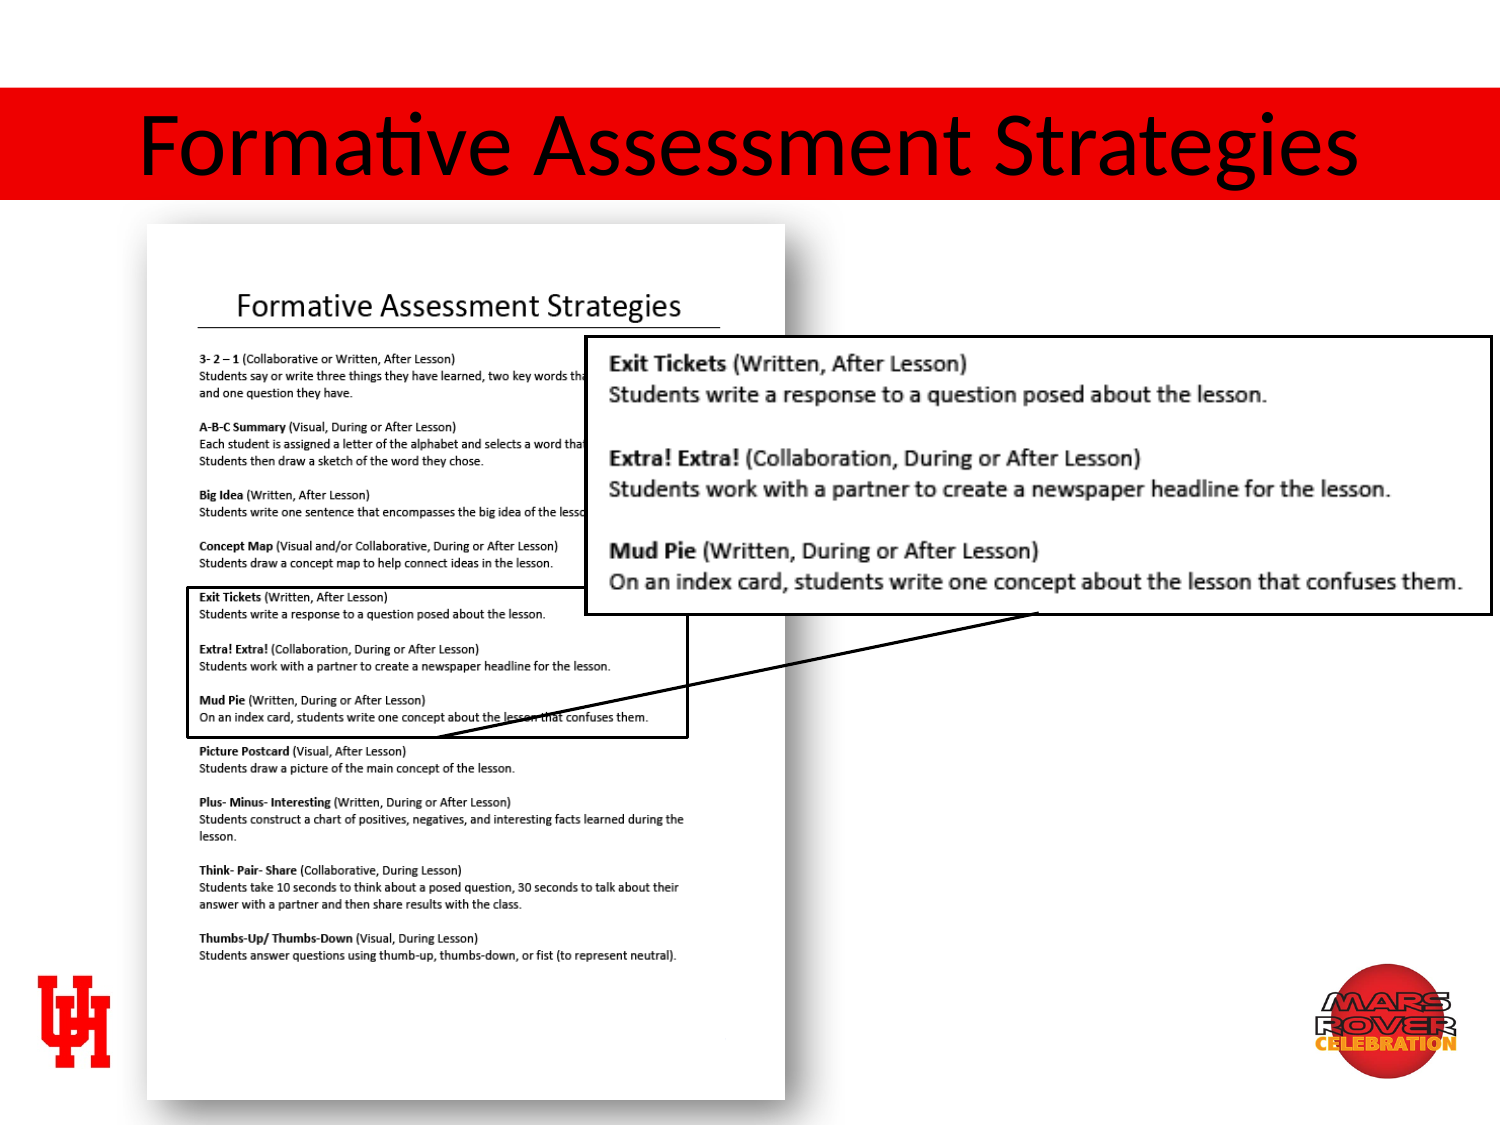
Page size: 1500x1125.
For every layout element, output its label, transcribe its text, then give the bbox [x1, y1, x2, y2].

title Formative Assessment Strategies [75, 45, 1425, 233]
picture [37, 974, 113, 1069]
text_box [437, 612, 1040, 738]
picture [146, 224, 1491, 1100]
picture [1312, 962, 1460, 1080]
